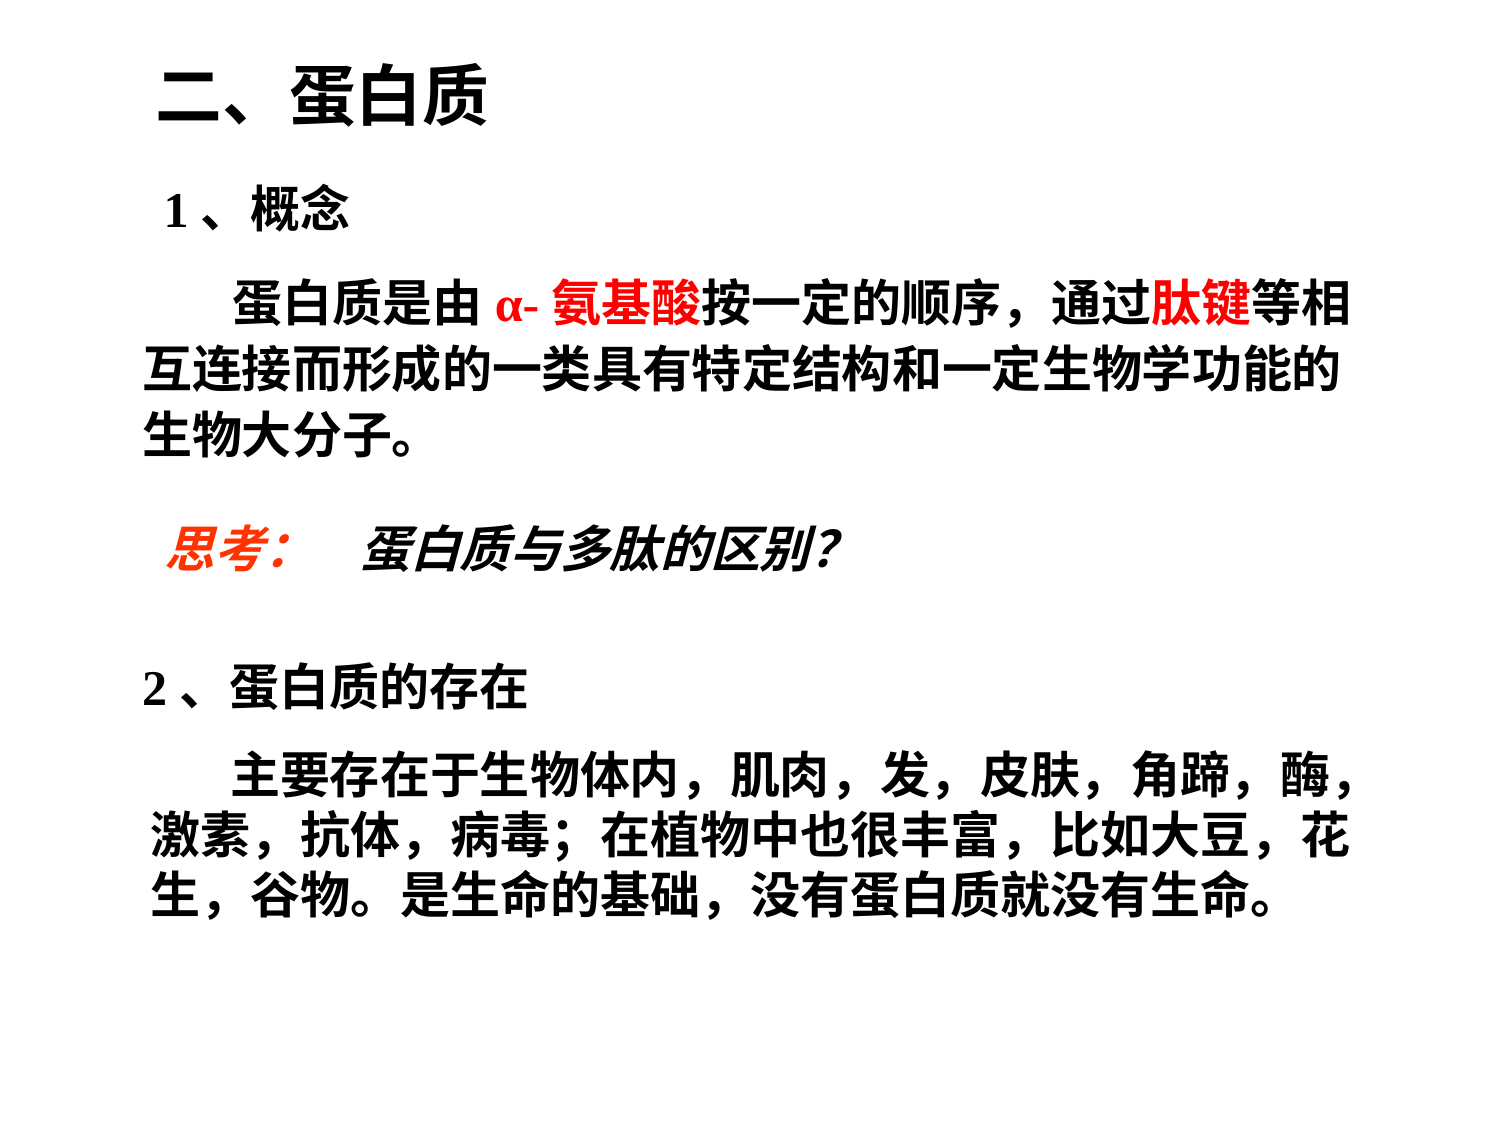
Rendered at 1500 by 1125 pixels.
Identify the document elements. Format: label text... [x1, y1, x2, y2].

text_box 蛋白质是由α-氨基酸按一定的顺序，通过肽键等相互连接而形成的一类具有特定结构和一定生物学功能的生物大分子。 [127, 258, 1392, 471]
text_box 二、蛋白质 [140, 45, 892, 141]
text_box 思考： [149, 521, 330, 585]
text_box 1、概念 [148, 155, 628, 246]
text_box 2、蛋白质的存在 [127, 633, 840, 724]
text_box 主要存在于生物体内，肌肉，发，皮肤，角蹄，酶，激素，抗体，病毒；在植物中也很丰富，比如大豆，花生，谷物。是生命的基础，没有蛋白质就没有生命。 [135, 736, 1376, 1112]
text_box 蛋白质与多肽的区别？ [345, 521, 875, 585]
